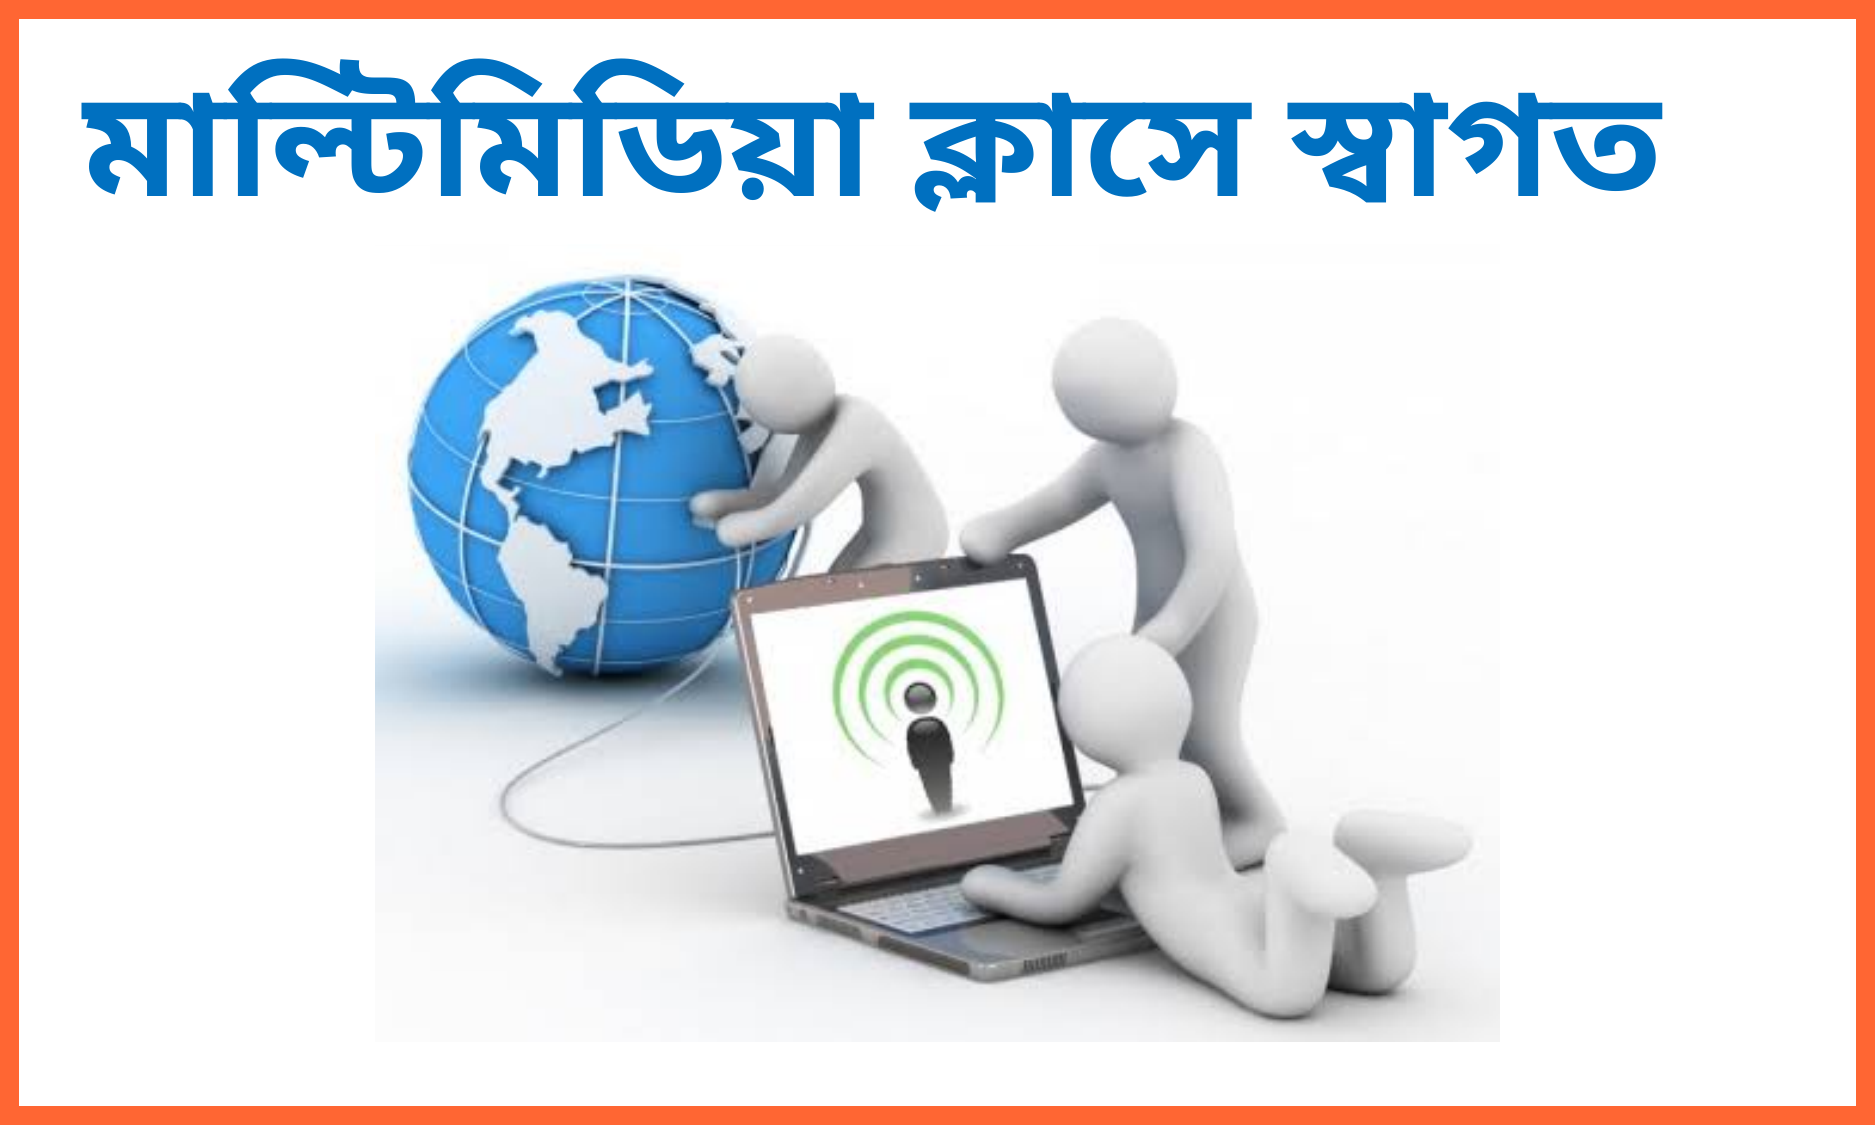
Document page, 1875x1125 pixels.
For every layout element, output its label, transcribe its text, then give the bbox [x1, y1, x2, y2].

text_box মাল্টিমিডিয়া ক্লাসে স্বাগত [51, 87, 1811, 366]
picture [375, 243, 1500, 1042]
text_box [0, 0, 1875, 1125]
